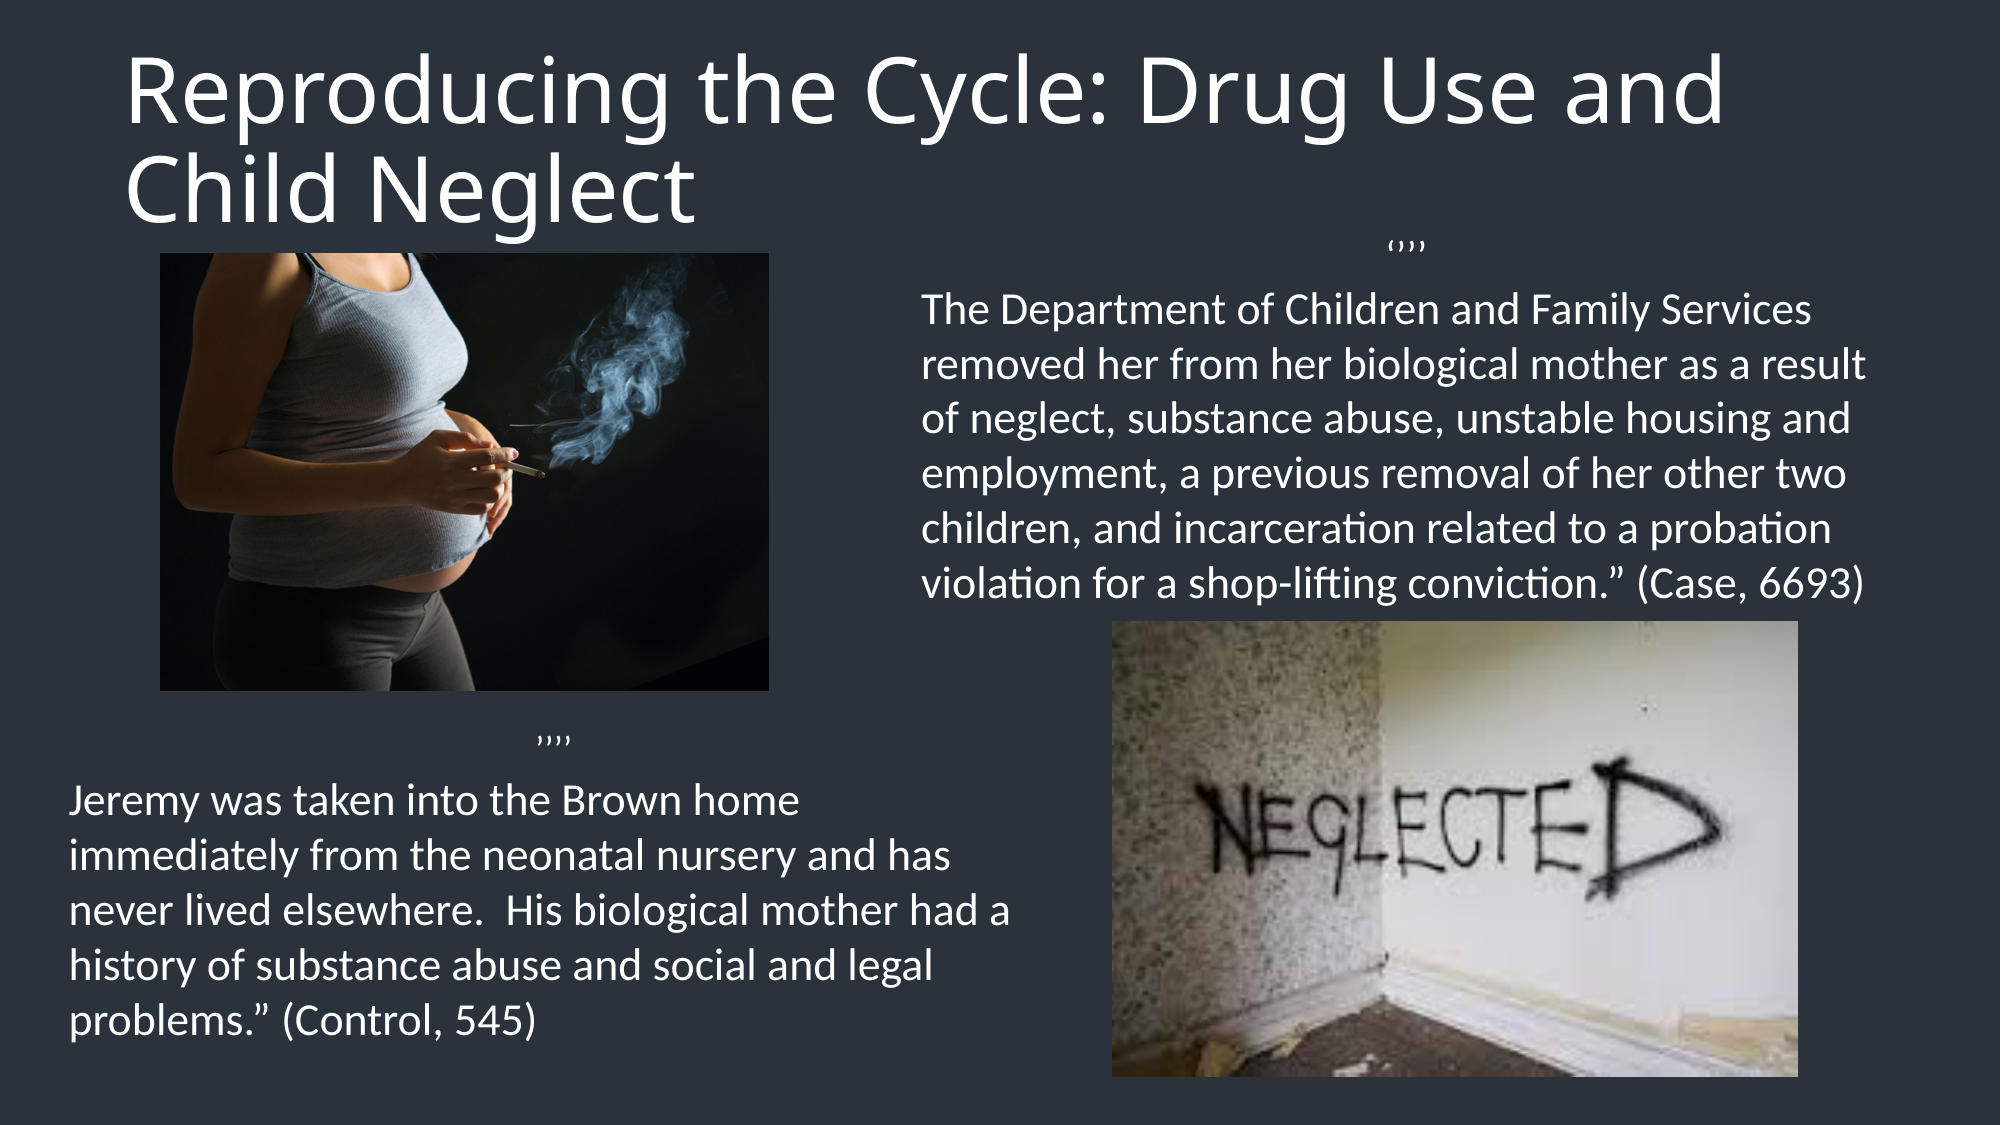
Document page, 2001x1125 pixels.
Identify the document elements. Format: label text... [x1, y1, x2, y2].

text_box ’’’’ Jeremy was taken into the Brown home immediately from the neonatal nursery and has never lived elsewhere. His biological mother had a history of substance abuse and social and legal problems.” (Control, 545) [53, 717, 1054, 1097]
text_box ‘’’’ The Department of Children and Family Services removed her from her biological mother as a result of neglect, substance abuse, unstable housing and employment, a previous removal of her other two children, and incarceration related to a probation violation for a shop-lifting conviction.” (Case, 6693) [906, 220, 1907, 616]
title Reproducing the Cycle: Drug Use and Child Neglect [108, 23, 1834, 262]
picture [160, 253, 769, 691]
picture [1112, 621, 1798, 1077]
